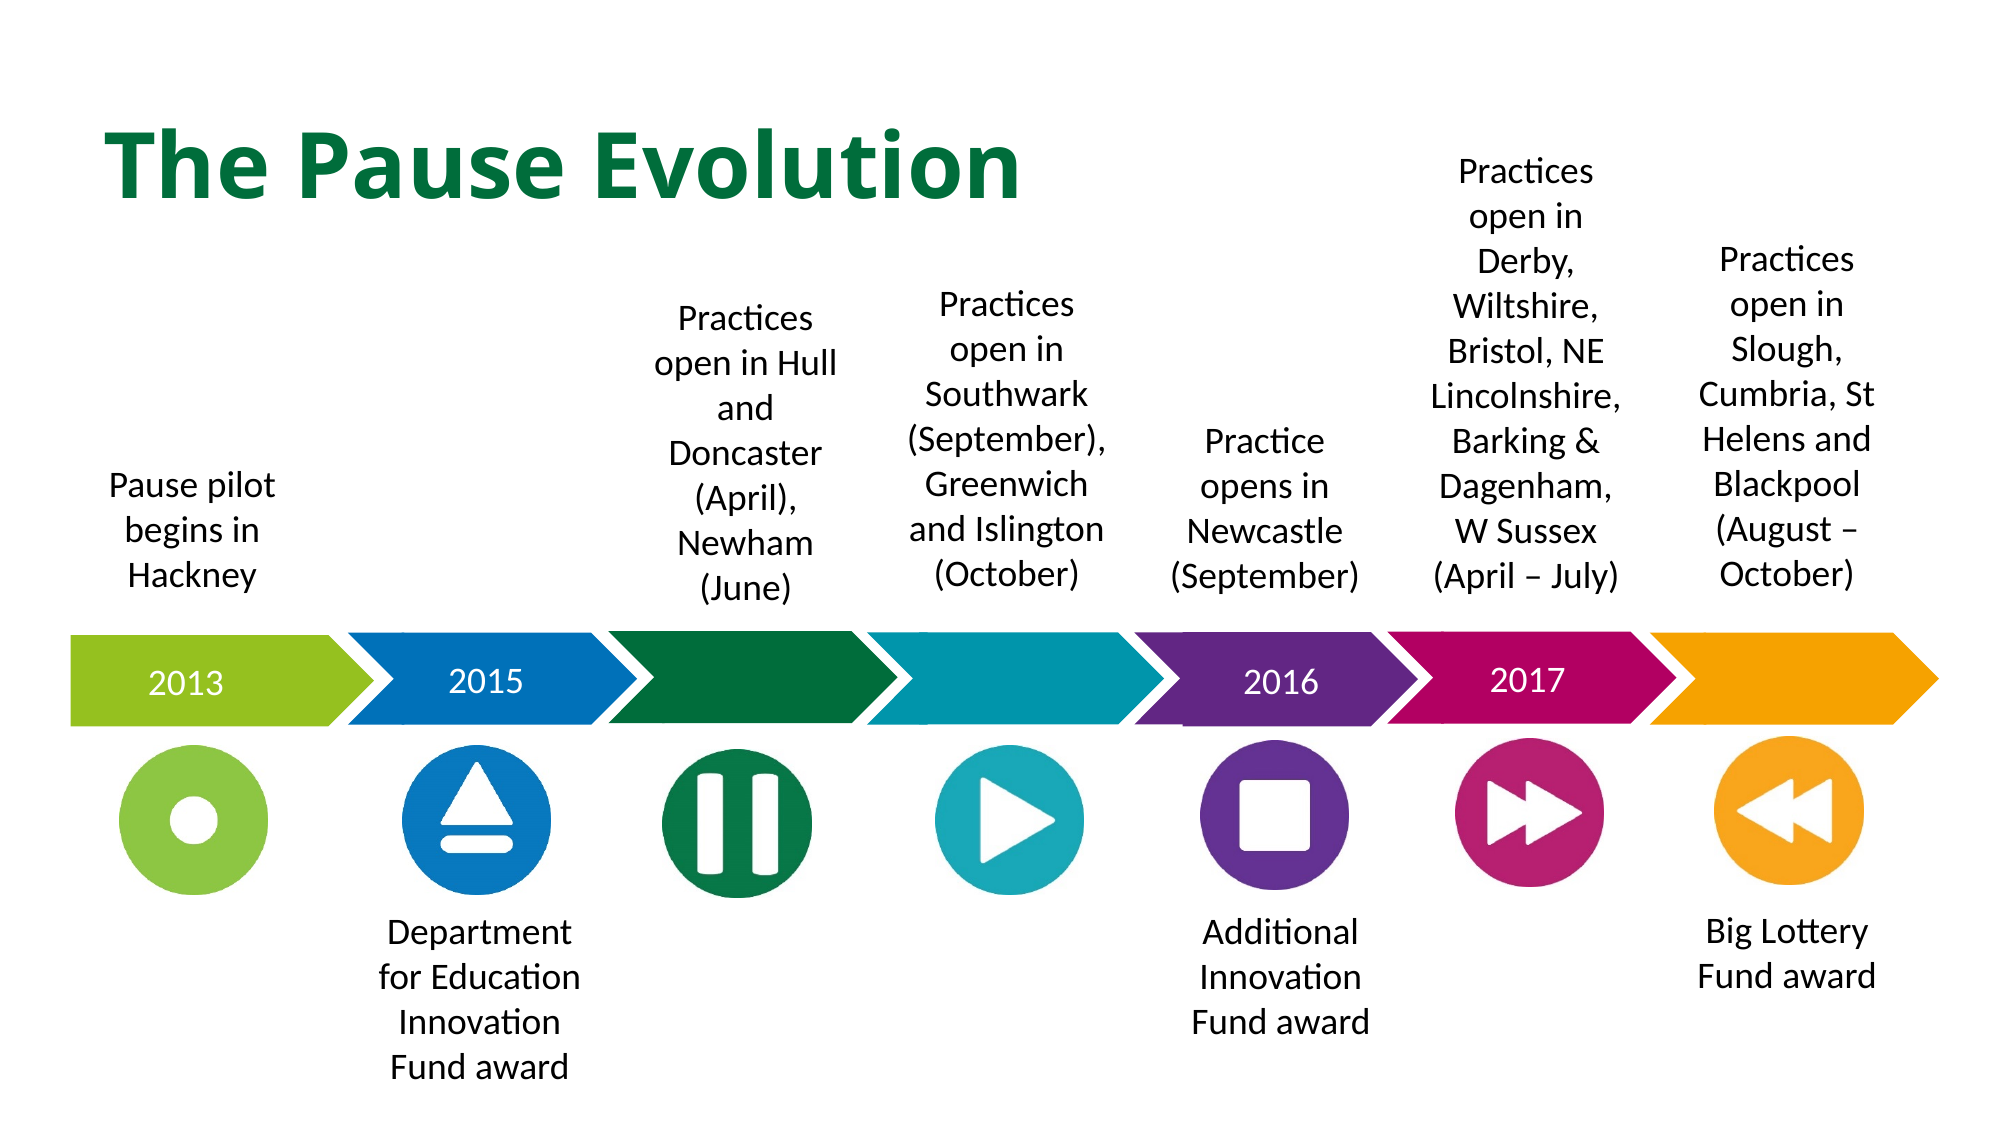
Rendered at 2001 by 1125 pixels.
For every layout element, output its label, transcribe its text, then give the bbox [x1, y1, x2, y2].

picture [1455, 738, 1604, 887]
text_box Practice opens in Newcastle (September) [1144, 408, 1386, 604]
picture [662, 749, 812, 898]
picture [119, 745, 268, 895]
text_box The Pause Evolution [88, 60, 1814, 278]
text_box Big Lottery Fund award [1666, 898, 1908, 1004]
text_box Practices open in Southwark (September), Greenwich and Islington (October) [886, 272, 1128, 602]
text_box Practices open in Hull and Doncaster (April), Newham (June) [625, 285, 866, 616]
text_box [70, 631, 1939, 727]
text_box Pause pilot begins in Hackney [72, 452, 313, 603]
picture [402, 745, 551, 895]
picture [1714, 736, 1864, 885]
picture [935, 745, 1084, 895]
picture [1200, 740, 1349, 890]
text_box Practices open in Slough, Cumbria, St Helens and Blackpool (August – October) [1666, 226, 1908, 602]
text_box Additional Innovation Fund award [1160, 899, 1402, 1050]
text_box Practices open in Derby, Wiltshire, Bristol, NE Lincolnshire, Barking & Dagenham, W Sussex (April – July) [1405, 138, 1647, 604]
text_box Department for Education Innovation Fund award [349, 899, 610, 1095]
